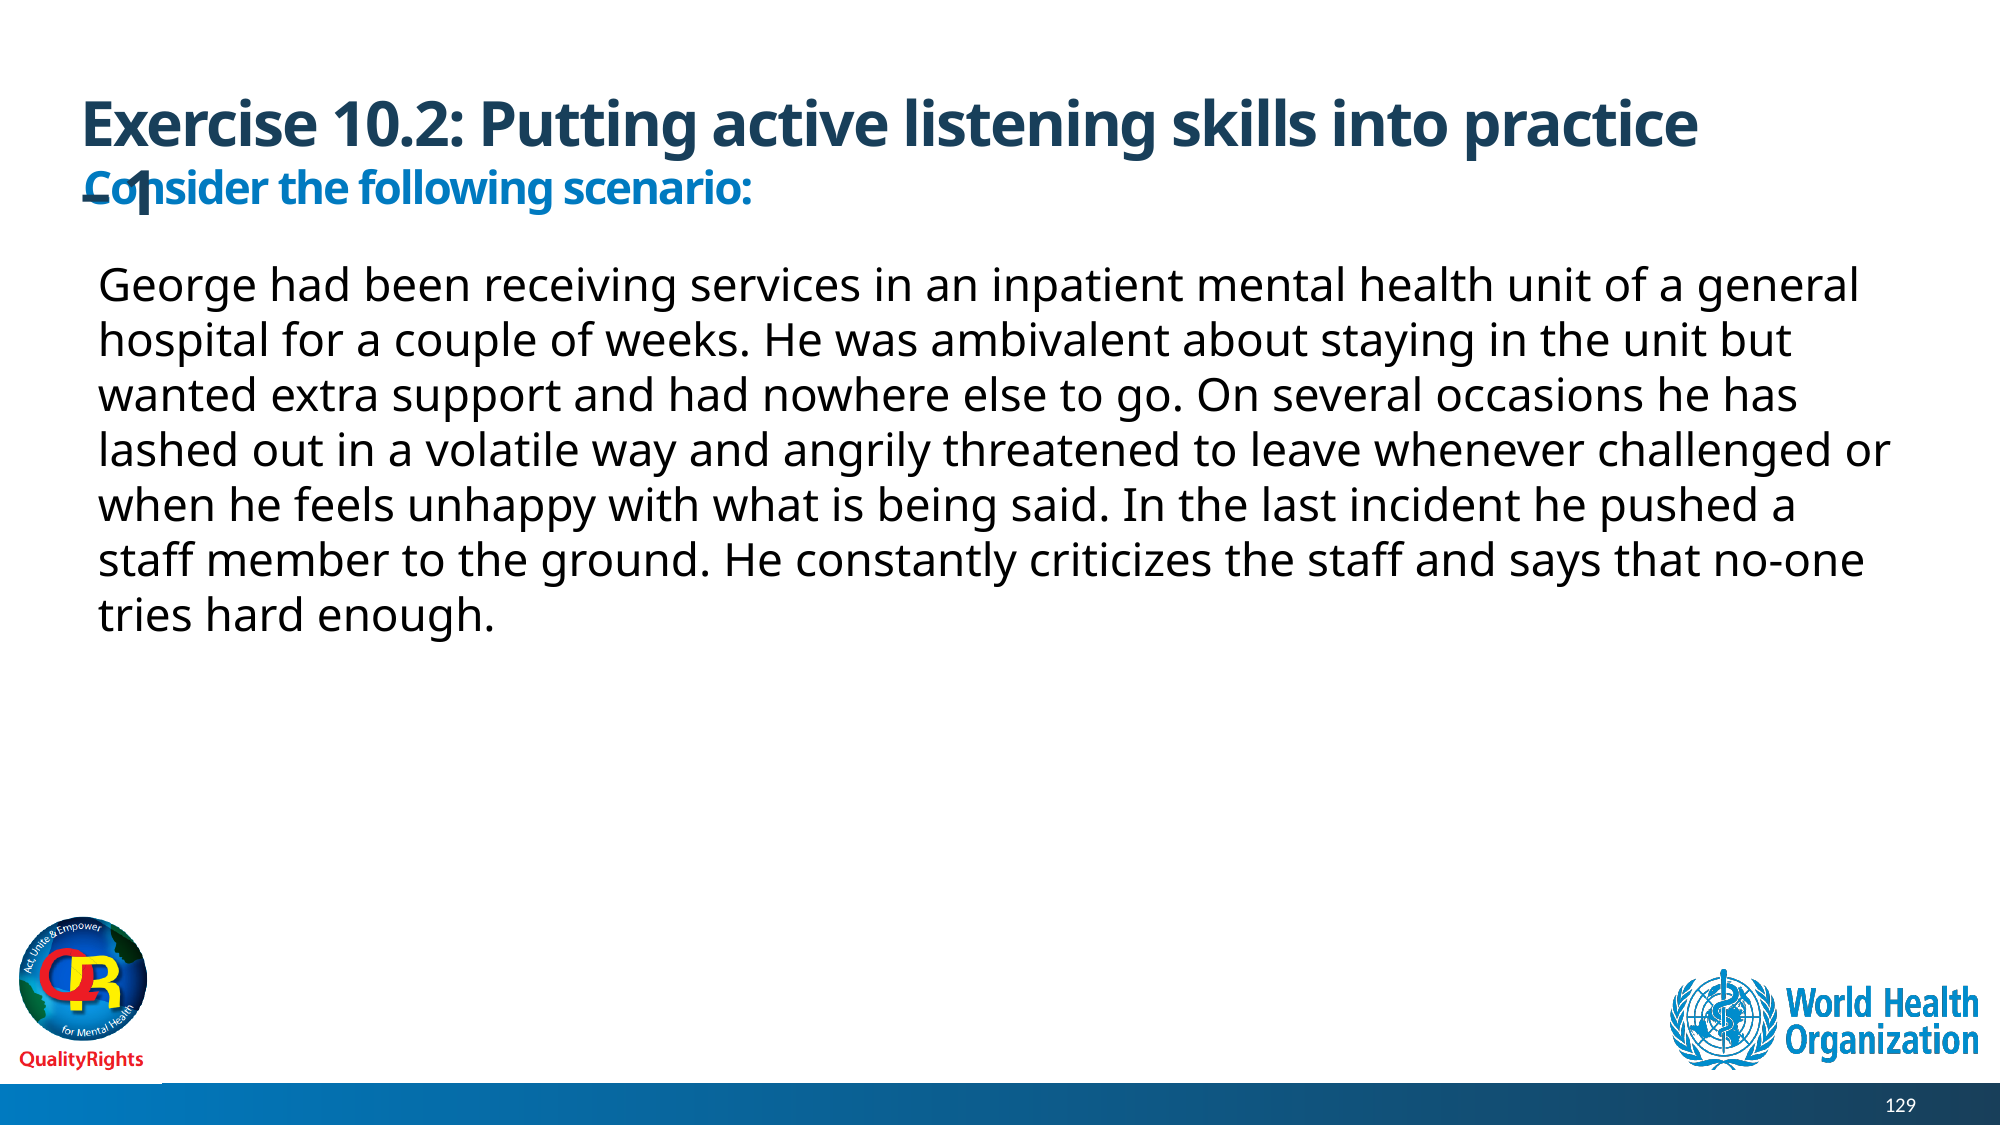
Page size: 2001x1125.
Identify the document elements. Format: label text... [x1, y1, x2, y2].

picture [1747, 1019, 1758, 1041]
title Exercise 10.2: Putting active listening skills into practice – 1 [65, 83, 1732, 154]
picture [1744, 1003, 1751, 1016]
picture [1711, 1031, 1722, 1038]
picture [1727, 969, 1978, 1070]
picture [1704, 1019, 1711, 1031]
picture [1698, 1047, 1750, 1060]
picture [1689, 993, 1706, 1016]
picture [1670, 969, 1721, 1047]
picture [1701, 979, 1721, 992]
picture [1701, 1042, 1722, 1054]
picture [1958, 1000, 1962, 1012]
picture [1716, 1064, 1731, 1070]
picture [1742, 1019, 1751, 1034]
picture [1670, 1030, 1715, 1070]
picture [1747, 992, 1758, 1016]
picture [1704, 1004, 1712, 1015]
picture [0, 899, 162, 1084]
picture [1711, 995, 1721, 1004]
picture [1706, 1038, 1722, 1046]
picture [1692, 1031, 1700, 1042]
picture [1758, 1004, 1765, 1035]
picture [1738, 1019, 1744, 1030]
list Consider the following scenario: [83, 155, 1917, 215]
list George had been receiving services in an inpatient mental health unit of a general hospital for a couple of weeks. He was ambivalent about staying in the unit but wanted extra support and had nowhere else to go. On several occasions he has lashed out in a volatile way and angrily threatened to leave whenever challenged or when he feels unhappy with what is being said. In the last incident he pushed a staff member to the ground. He constantly criticizes the staff and says that no-one tries hard enough. [83, 247, 1917, 639]
picture [1725, 1042, 1747, 1054]
picture [1727, 980, 1742, 987]
